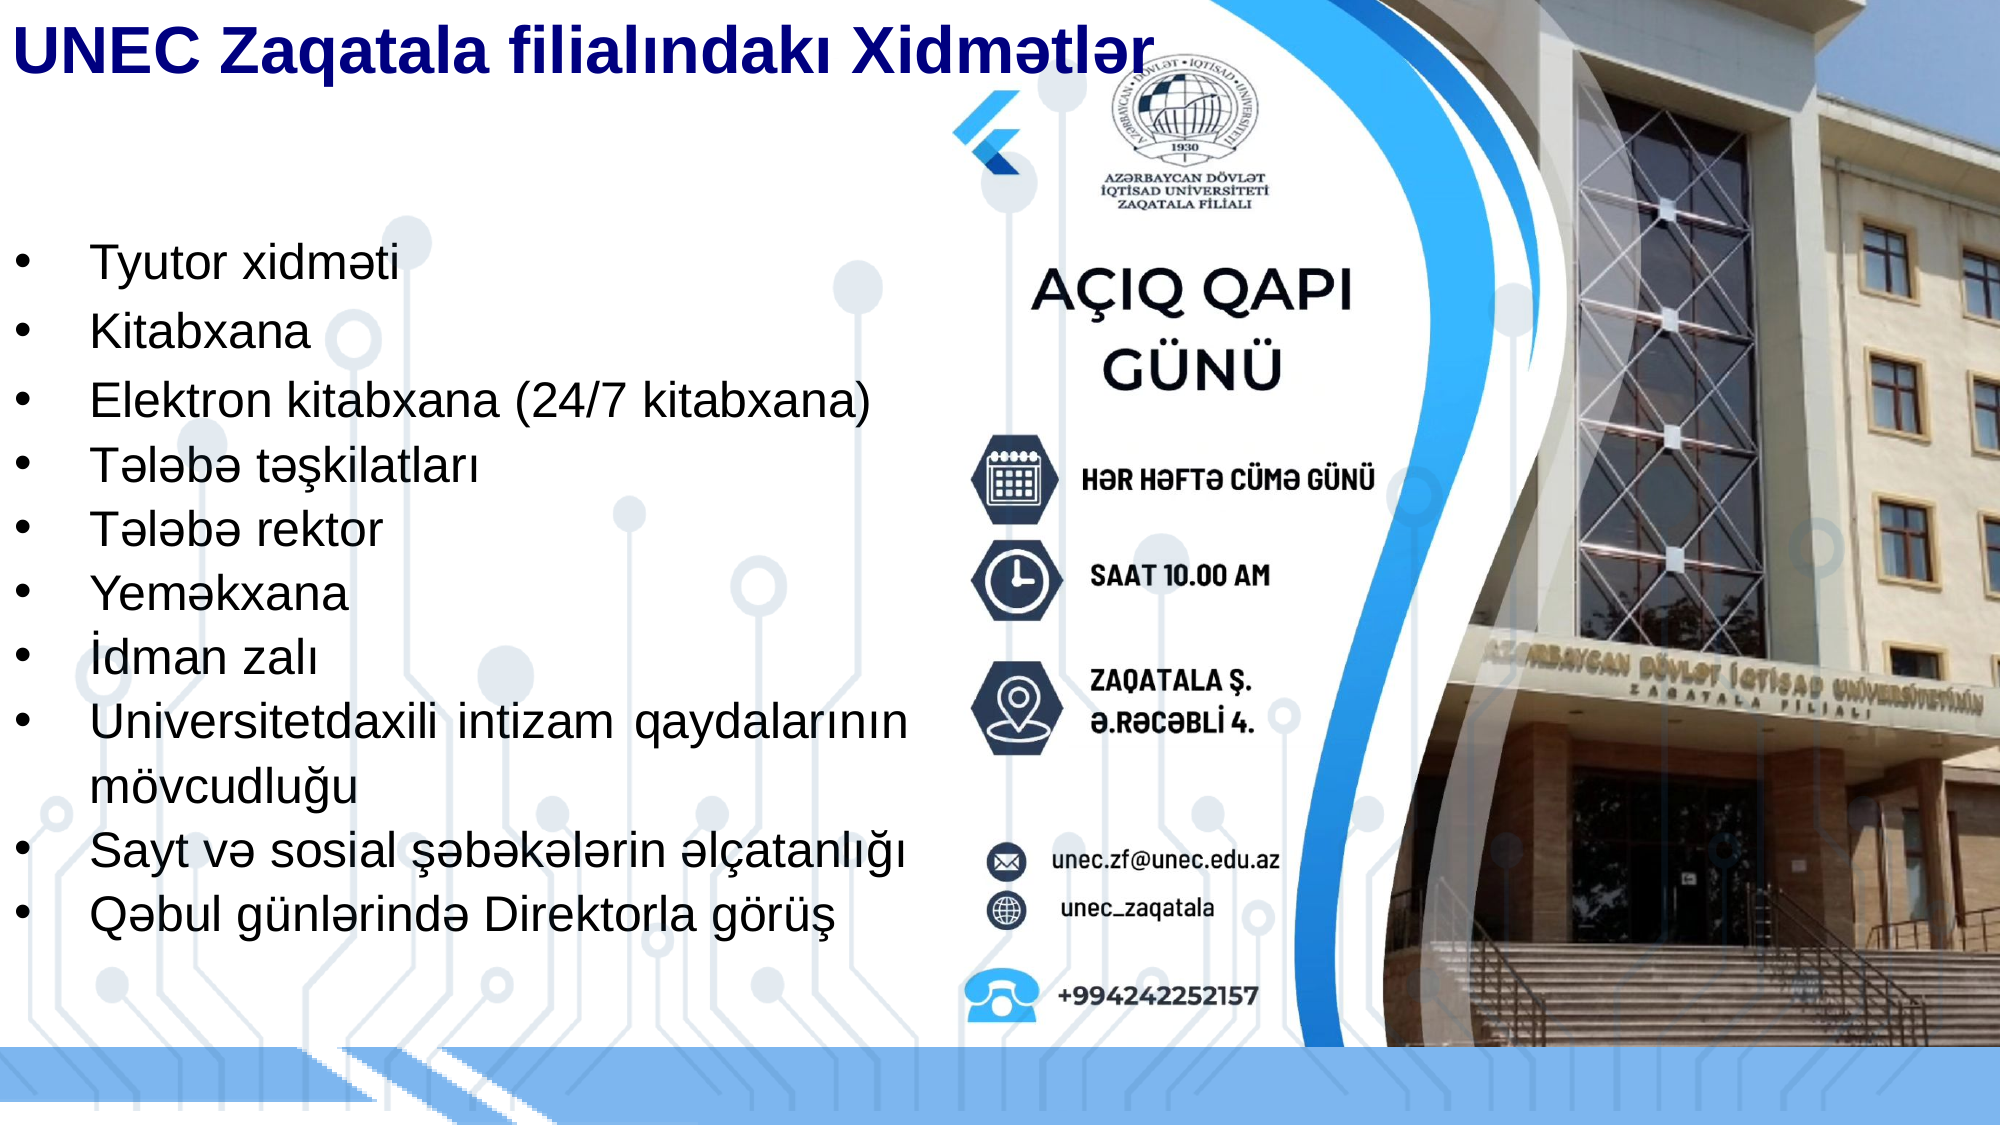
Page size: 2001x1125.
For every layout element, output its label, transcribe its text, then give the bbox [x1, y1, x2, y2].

text_box [0, 1048, 2000, 1125]
picture [952, 0, 2000, 1048]
text_box UNEC Zaqatala filialındakı Xidmətlər [0, 0, 952, 95]
text_box [0, 95, 1957, 1111]
